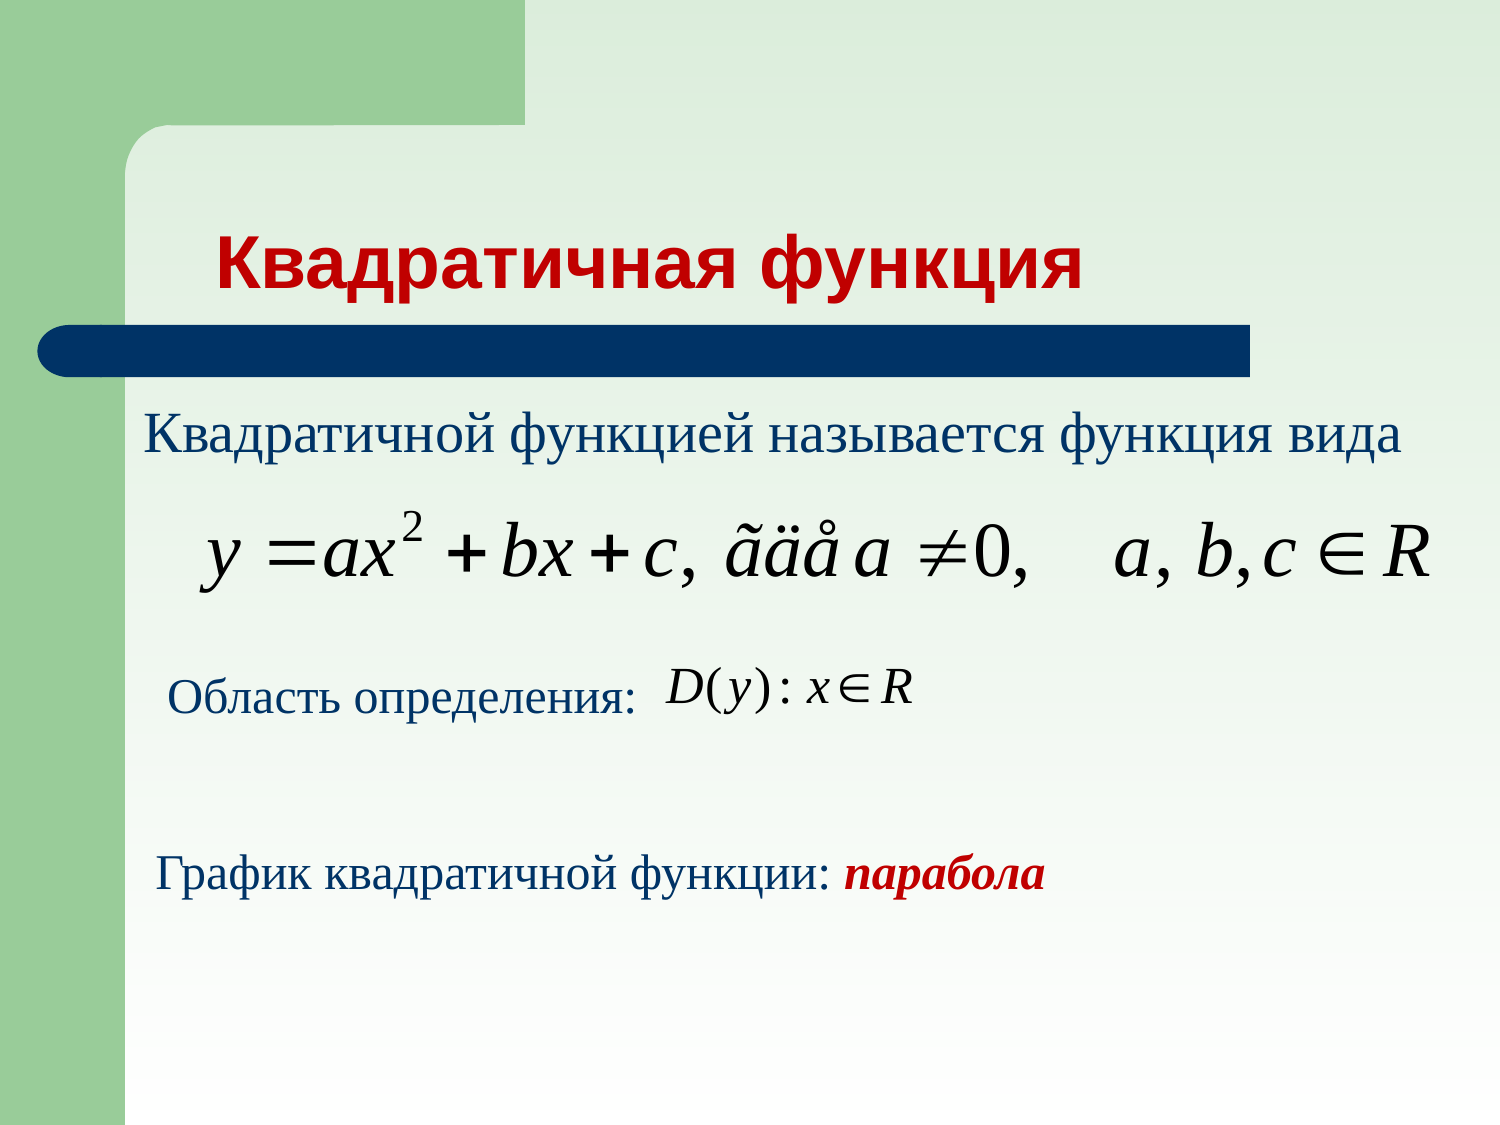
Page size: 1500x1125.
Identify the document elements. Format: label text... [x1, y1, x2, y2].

text_box Квадратичной функцией называется функция вида [128, 386, 1454, 472]
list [187, 491, 1445, 610]
text_box График квадратичной функции: парабола [140, 831, 1395, 907]
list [655, 655, 926, 728]
text_box Область определения: [152, 656, 653, 731]
title Квадратичная функция [199, 124, 1500, 313]
